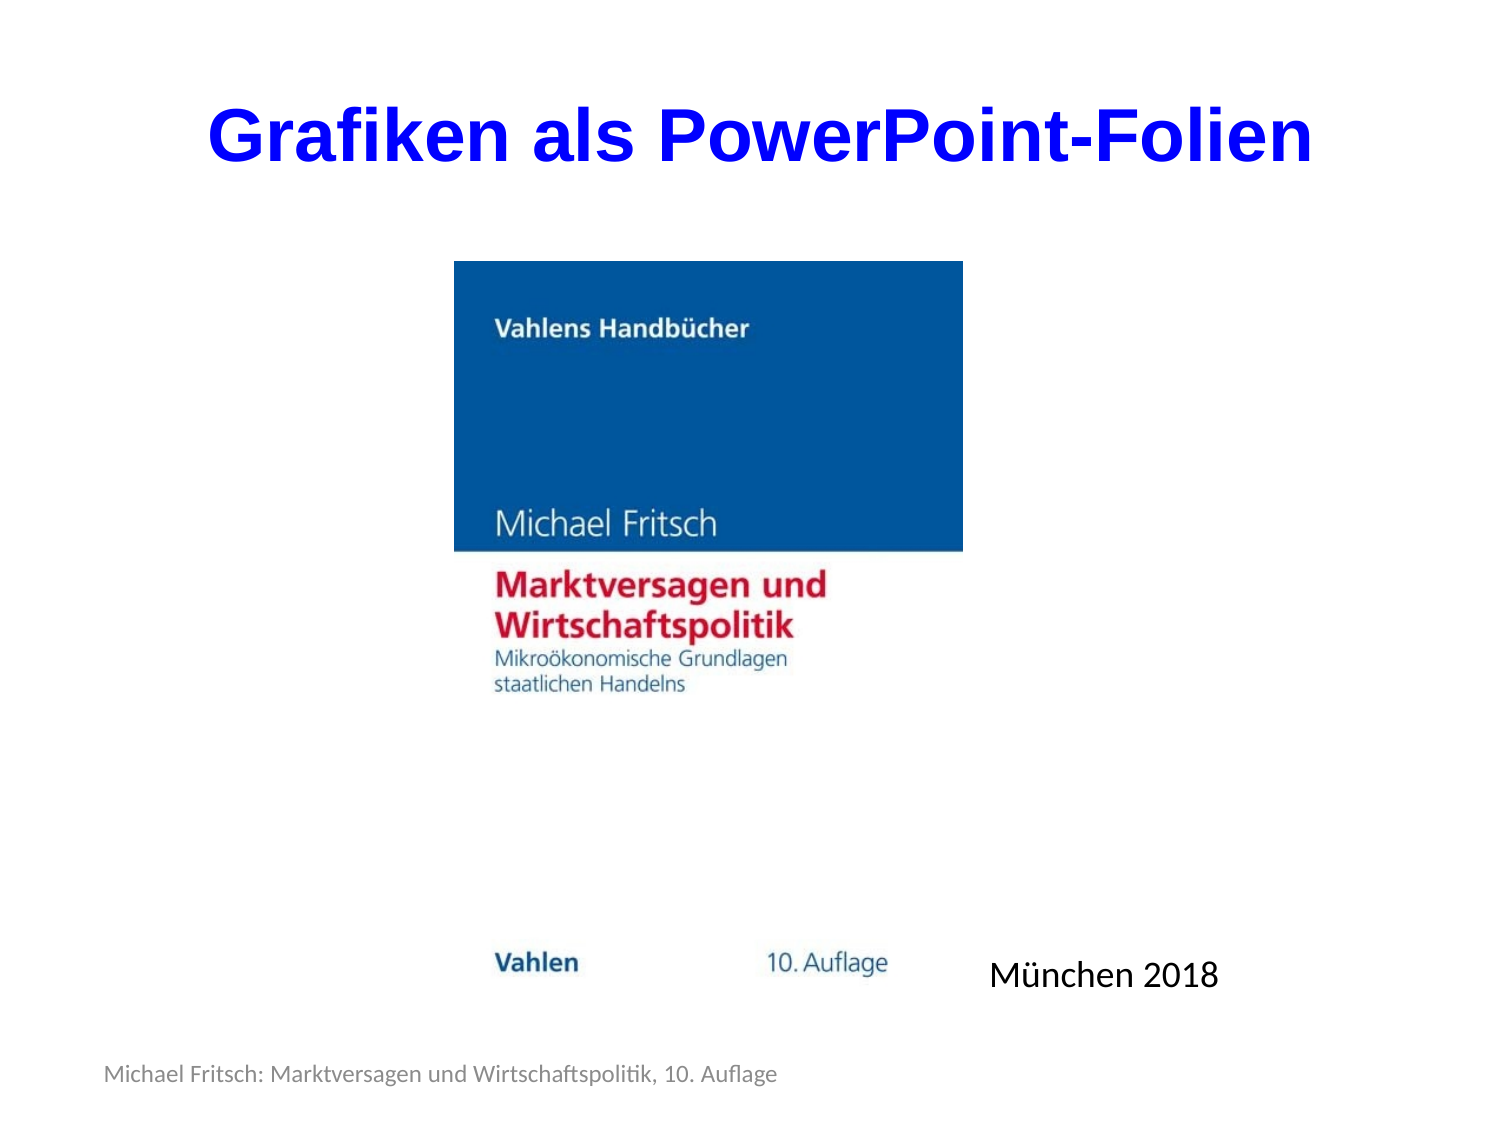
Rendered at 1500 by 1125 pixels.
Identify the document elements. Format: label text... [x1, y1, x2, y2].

picture [454, 260, 963, 1024]
footer Michael Fritsch: Marktversagen und Wirtschaftspolitik, 10. Auflage [88, 1042, 988, 1103]
text_box Grafiken als PowerPoint-Folien [123, 66, 1399, 197]
text_box München 2018 [974, 942, 1247, 1003]
